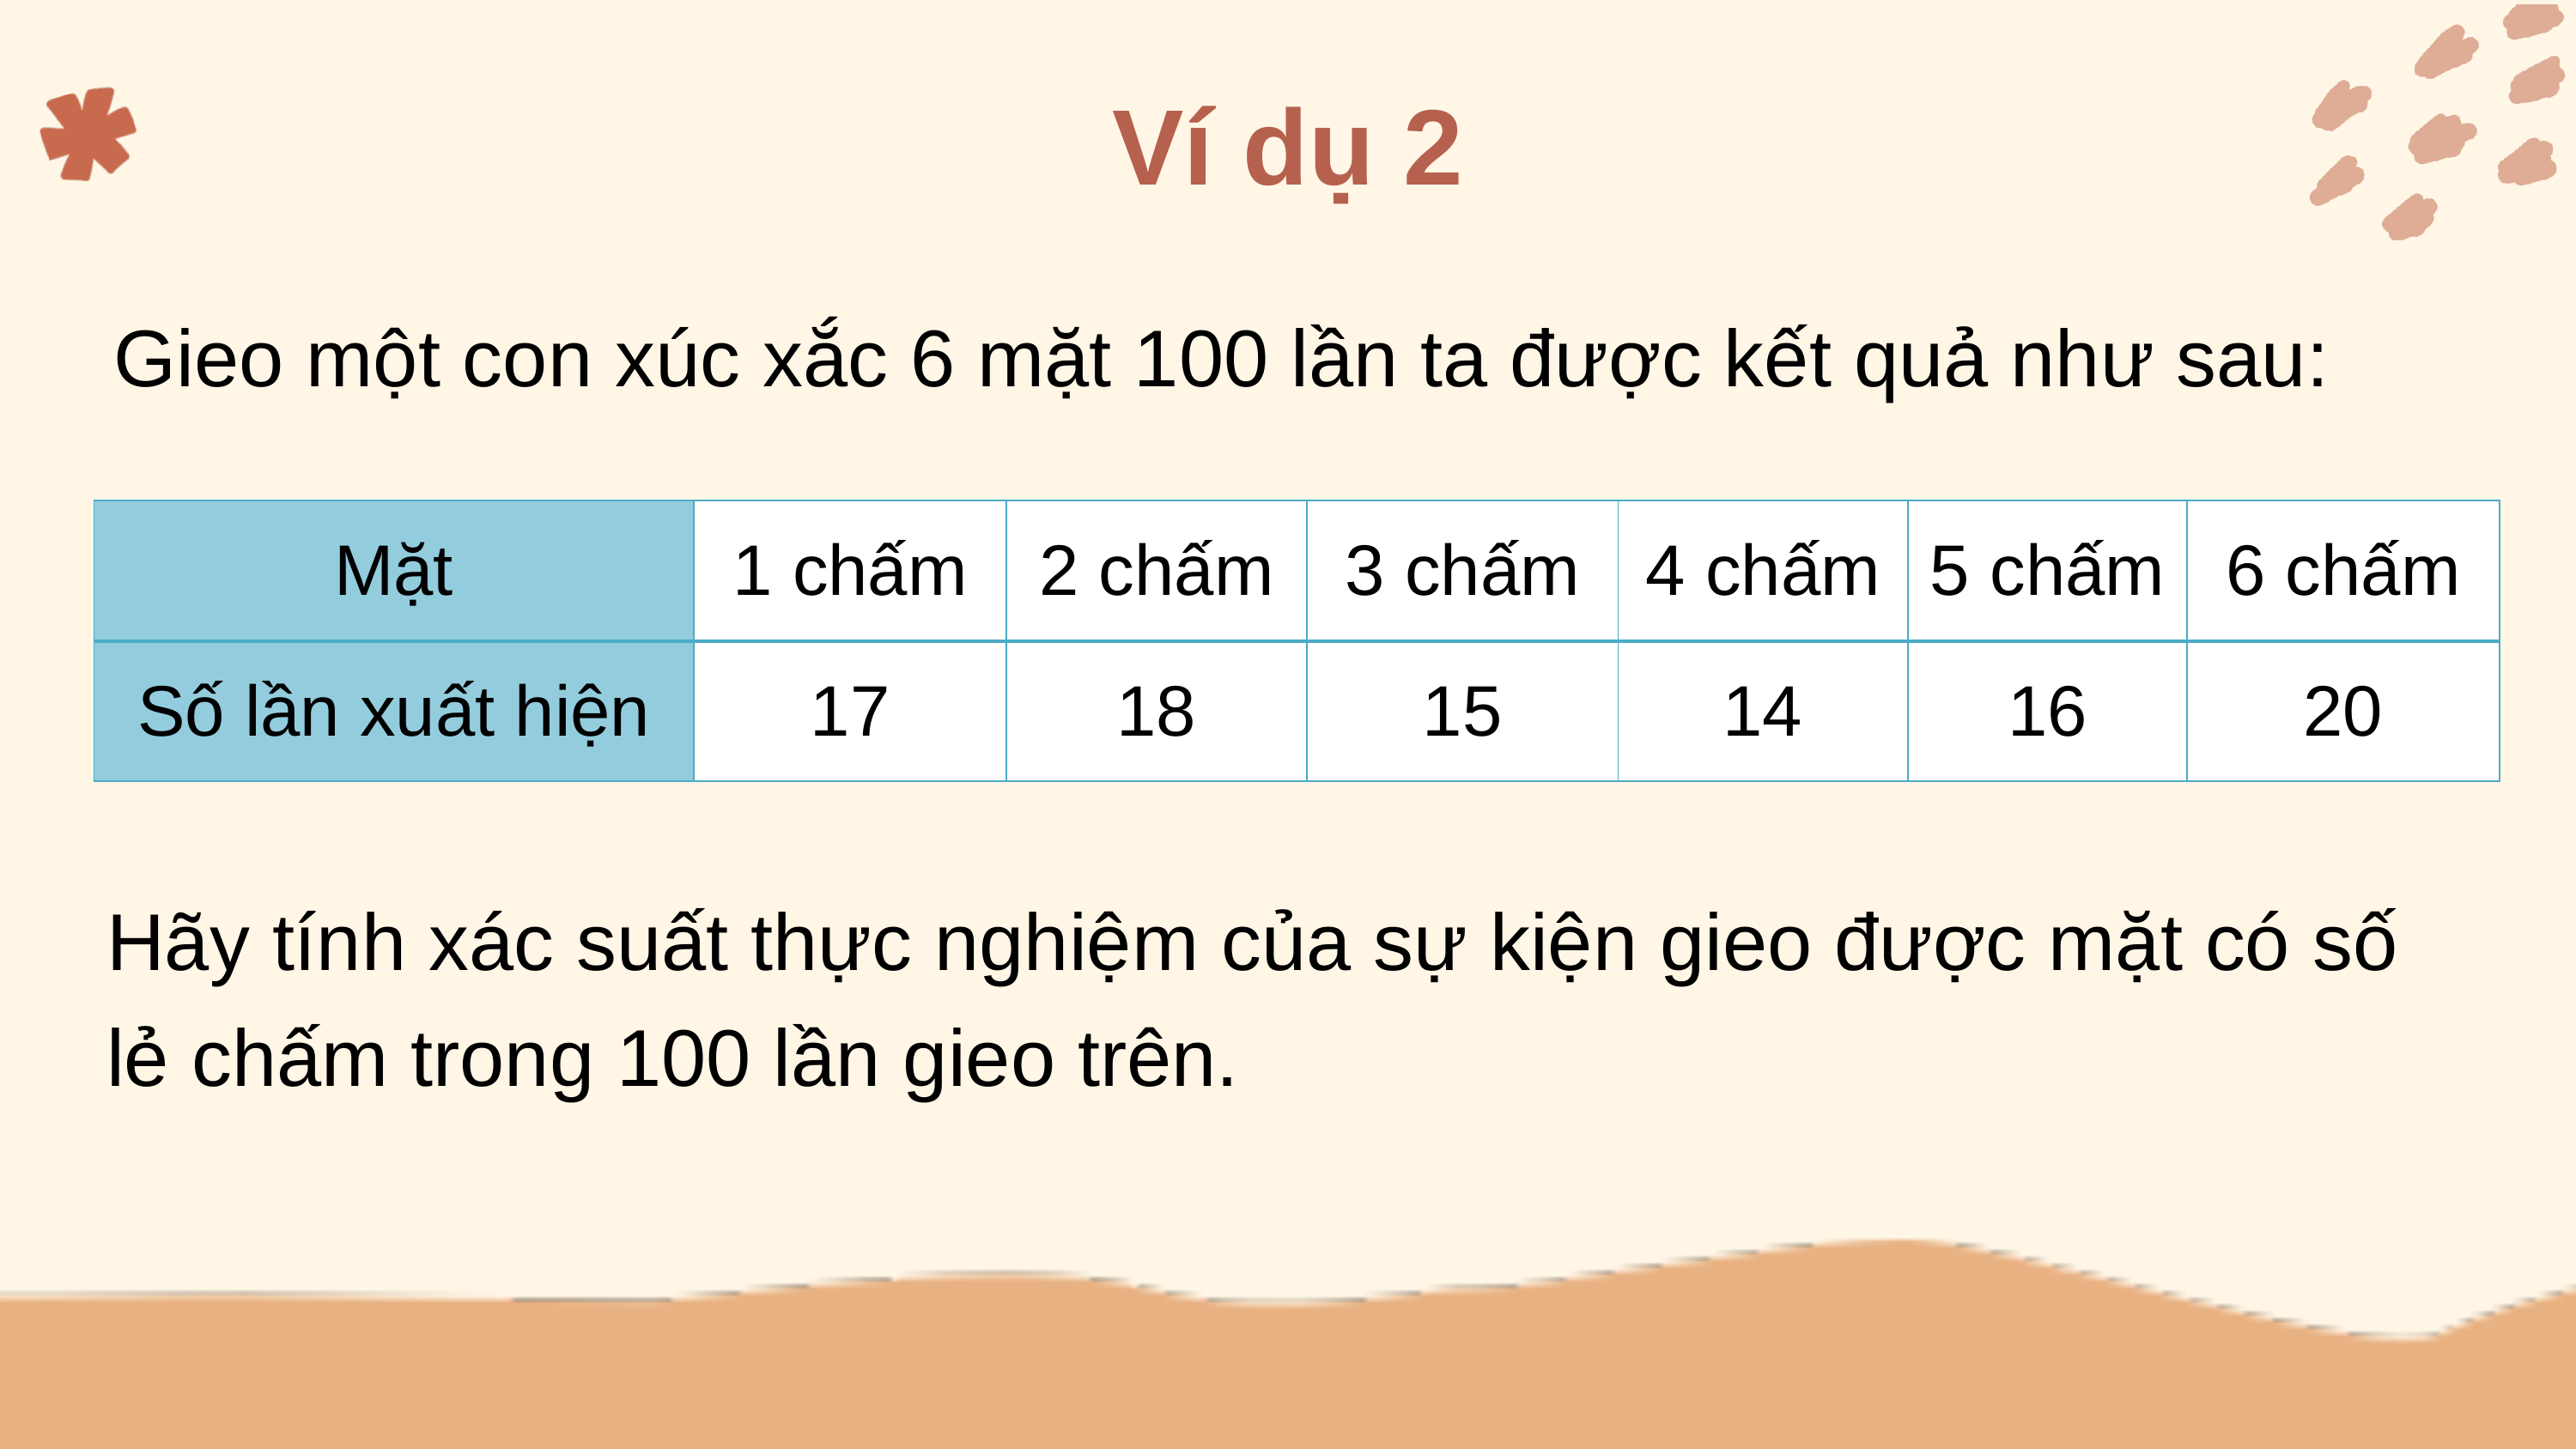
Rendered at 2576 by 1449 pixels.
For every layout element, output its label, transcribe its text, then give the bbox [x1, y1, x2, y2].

table_cell Số lần xuất hiện [94, 643, 693, 780]
text_box Gieo một con xúc xắc 6 mặt 100 lần ta được kết quả như sau: [1400, 286, 2480, 403]
table_cell 20 [2188, 643, 2499, 780]
table_cell 15 [1400, 643, 1618, 780]
table_header 3 chấm [1400, 501, 1618, 640]
table_cell 14 [1619, 643, 1907, 780]
text_box Hãy tính xác suất thực nghiệm của sự kiện gieo được mặt có số lẻ chấm trong 100 lần gieo trên. [1400, 864, 2440, 1109]
table_header 6 chấm [2188, 501, 2499, 640]
text_box Hãy tính xác suất thực nghiệm của sự kiện gieo được mặt có số lẻ chấm trong 100 lần gieo trên. [94, 864, 1176, 1109]
picture [2308, 4, 2572, 240]
table_header 1 chấm [695, 501, 1005, 640]
table_cell 16 [1909, 643, 2186, 780]
table_header 5 chấm [1909, 501, 2186, 640]
table_cell 18 [1007, 643, 1176, 780]
text_box Ví dụ 2 [951, 48, 1625, 207]
picture [33, 81, 145, 189]
table_header 2 chấm [1007, 501, 1176, 640]
table_header 4 chấm [1619, 501, 1907, 640]
text_box Gieo một con xúc xắc 6 mặt 100 lần ta được kết quả như sau: [113, 286, 1176, 403]
table_header Mặt [94, 501, 693, 640]
picture [0, 52, 2576, 1449]
table_cell 17 [695, 643, 1005, 780]
